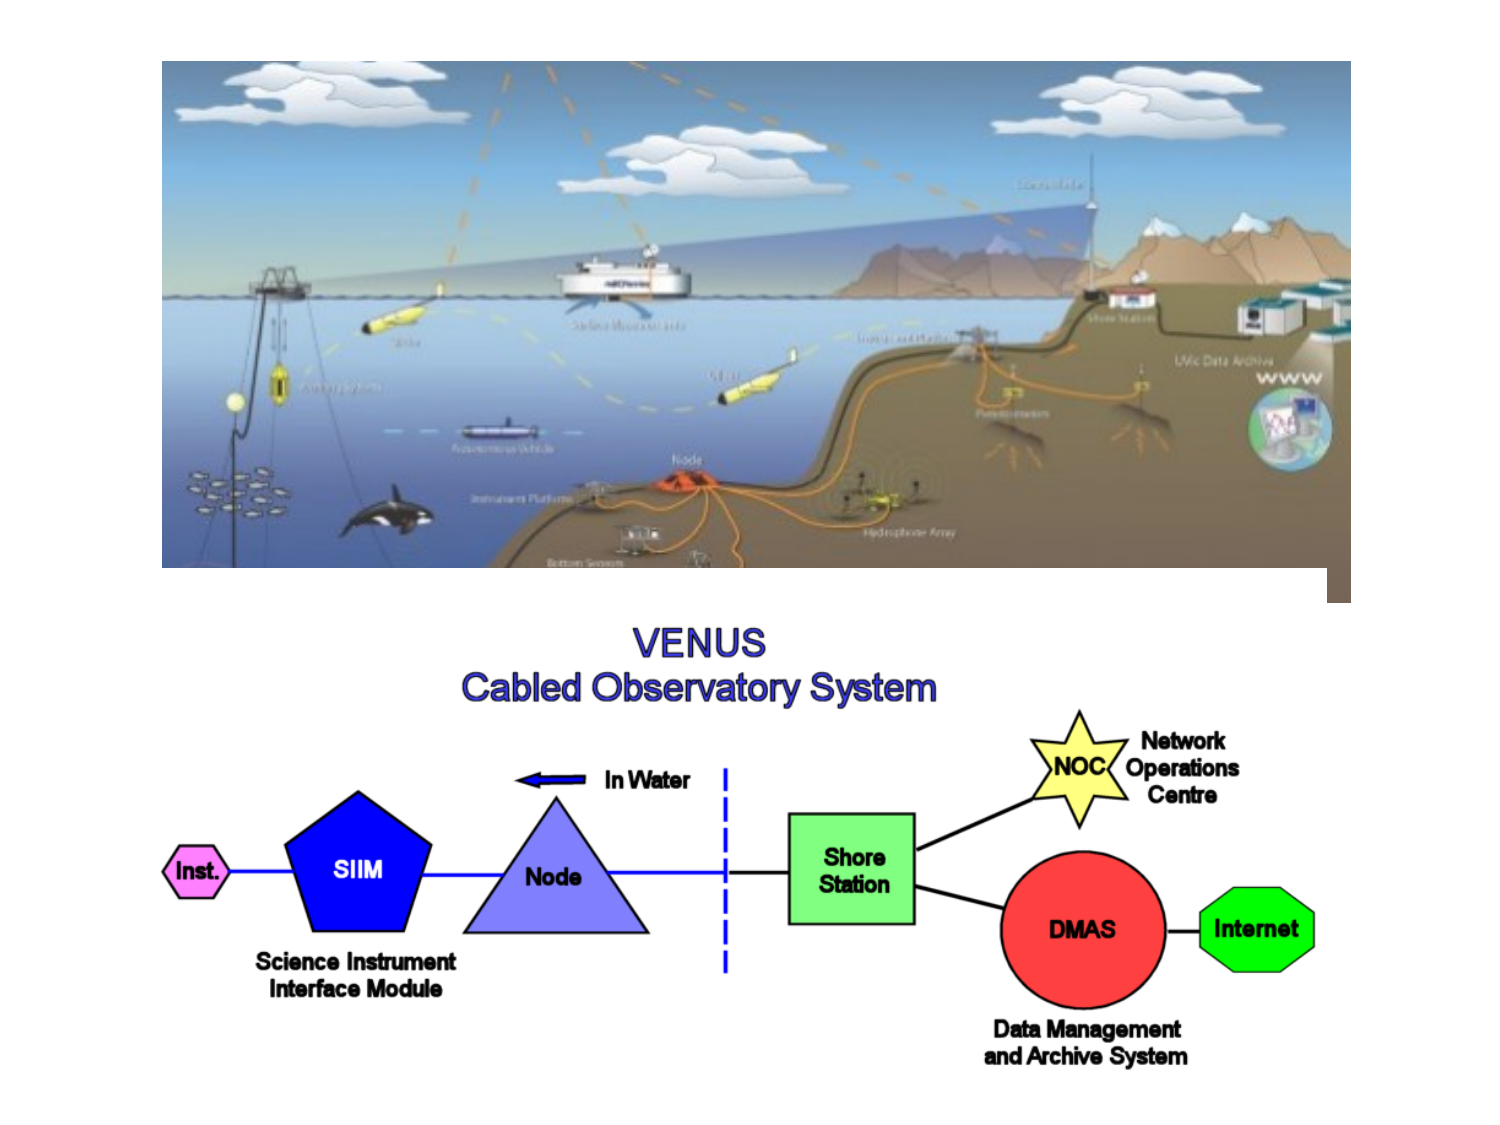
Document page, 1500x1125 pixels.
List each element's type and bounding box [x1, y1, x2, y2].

picture [144, 61, 1351, 1125]
